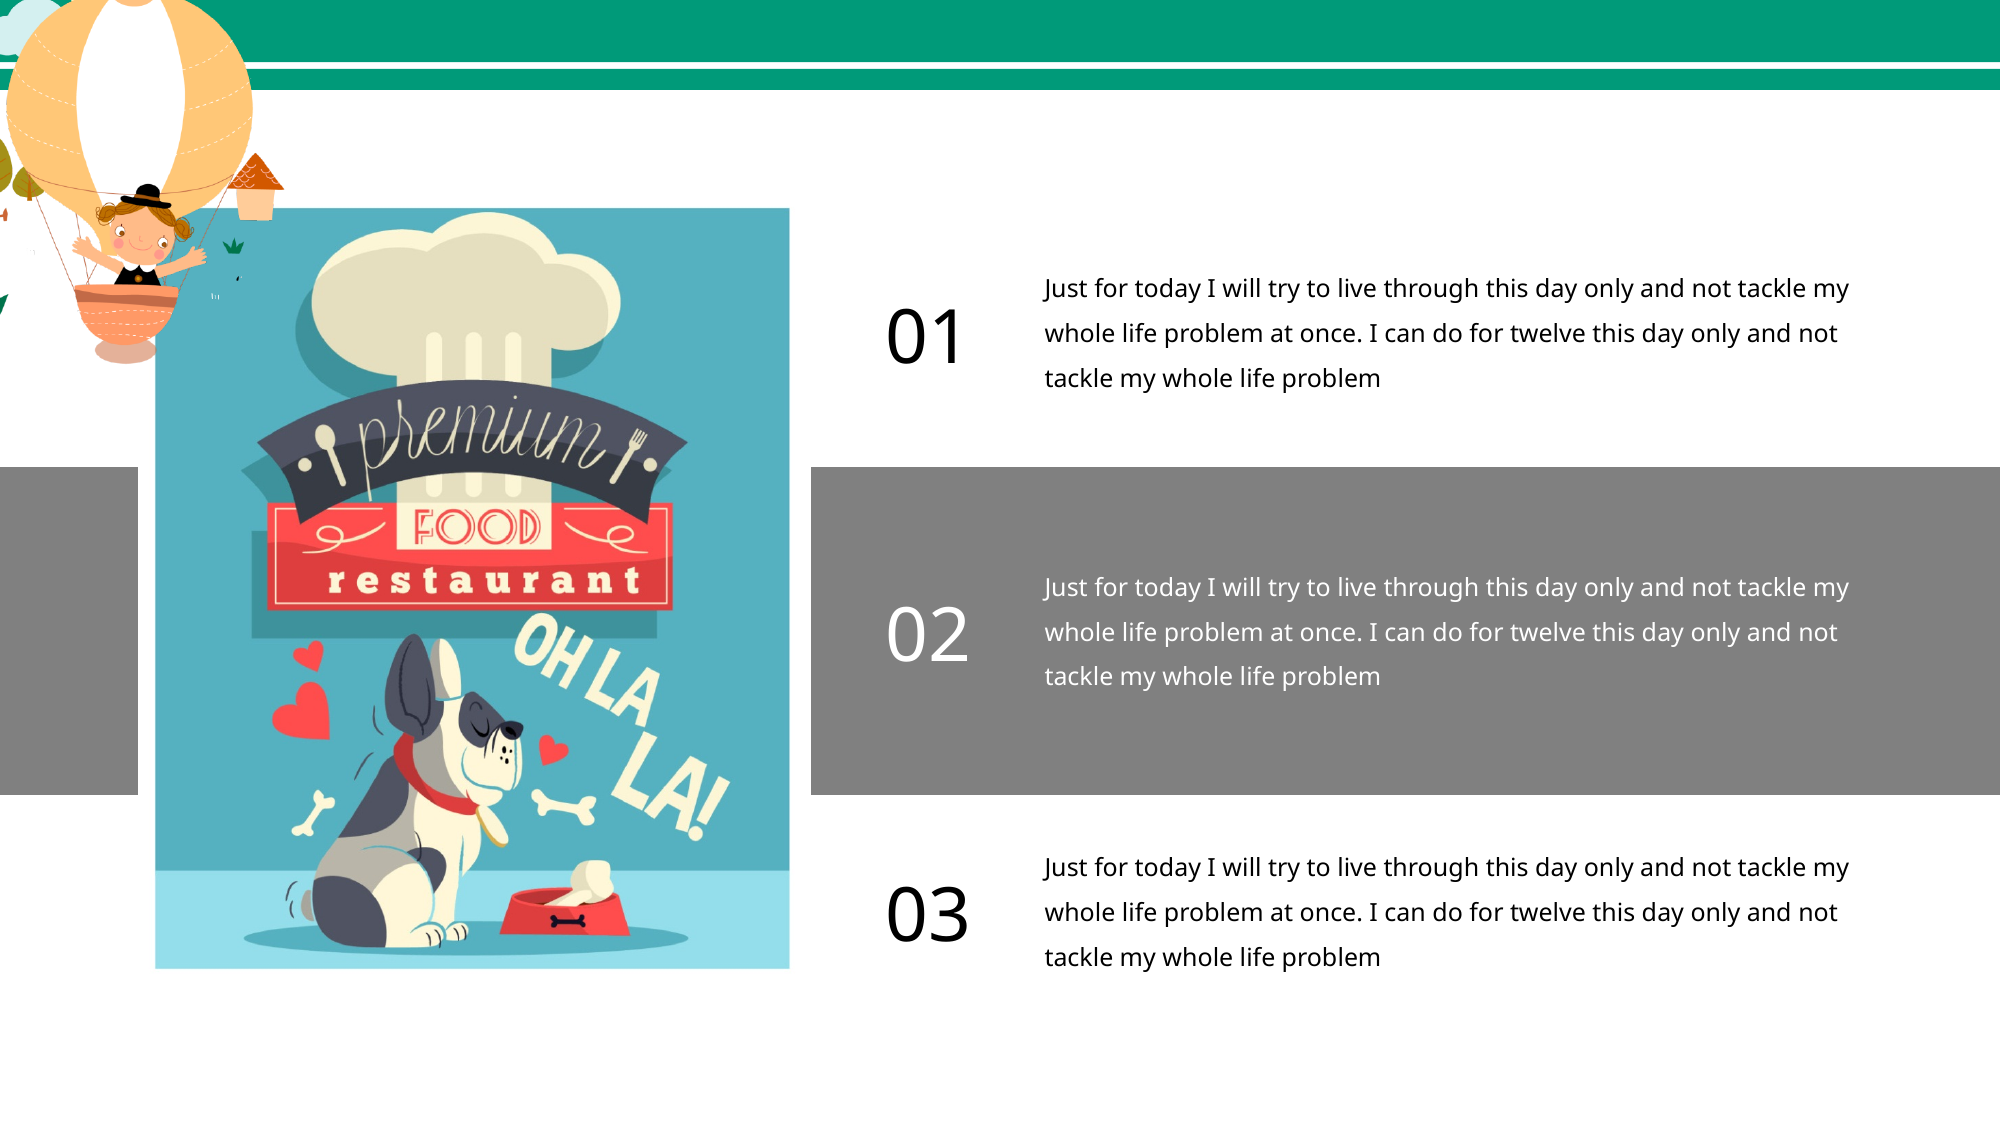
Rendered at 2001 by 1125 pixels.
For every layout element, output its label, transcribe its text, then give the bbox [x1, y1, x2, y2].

text_box [811, 467, 2000, 795]
text_box [298, 68, 2000, 91]
text_box Just for today I will try to live through this day only and not tackle my whole life problem at once. I can do for twelve this day only and not tackle my whole life problem [1029, 828, 1871, 979]
text_box Just for today I will try to live through this day only and not tackle my whole life problem at once. I can do for twelve this day only and not tackle my whole life problem [1029, 548, 1871, 699]
text_box [298, 0, 2000, 63]
text_box Just for today I will try to live through this day only and not tackle my whole life problem at once. I can do for twelve this day only and not tackle my whole life problem [1029, 250, 1871, 400]
text_box 01 [858, 281, 999, 386]
text_box [0, 467, 138, 795]
picture [0, 0, 811, 984]
text_box 03 [858, 859, 999, 965]
text_box 02 [858, 579, 999, 685]
